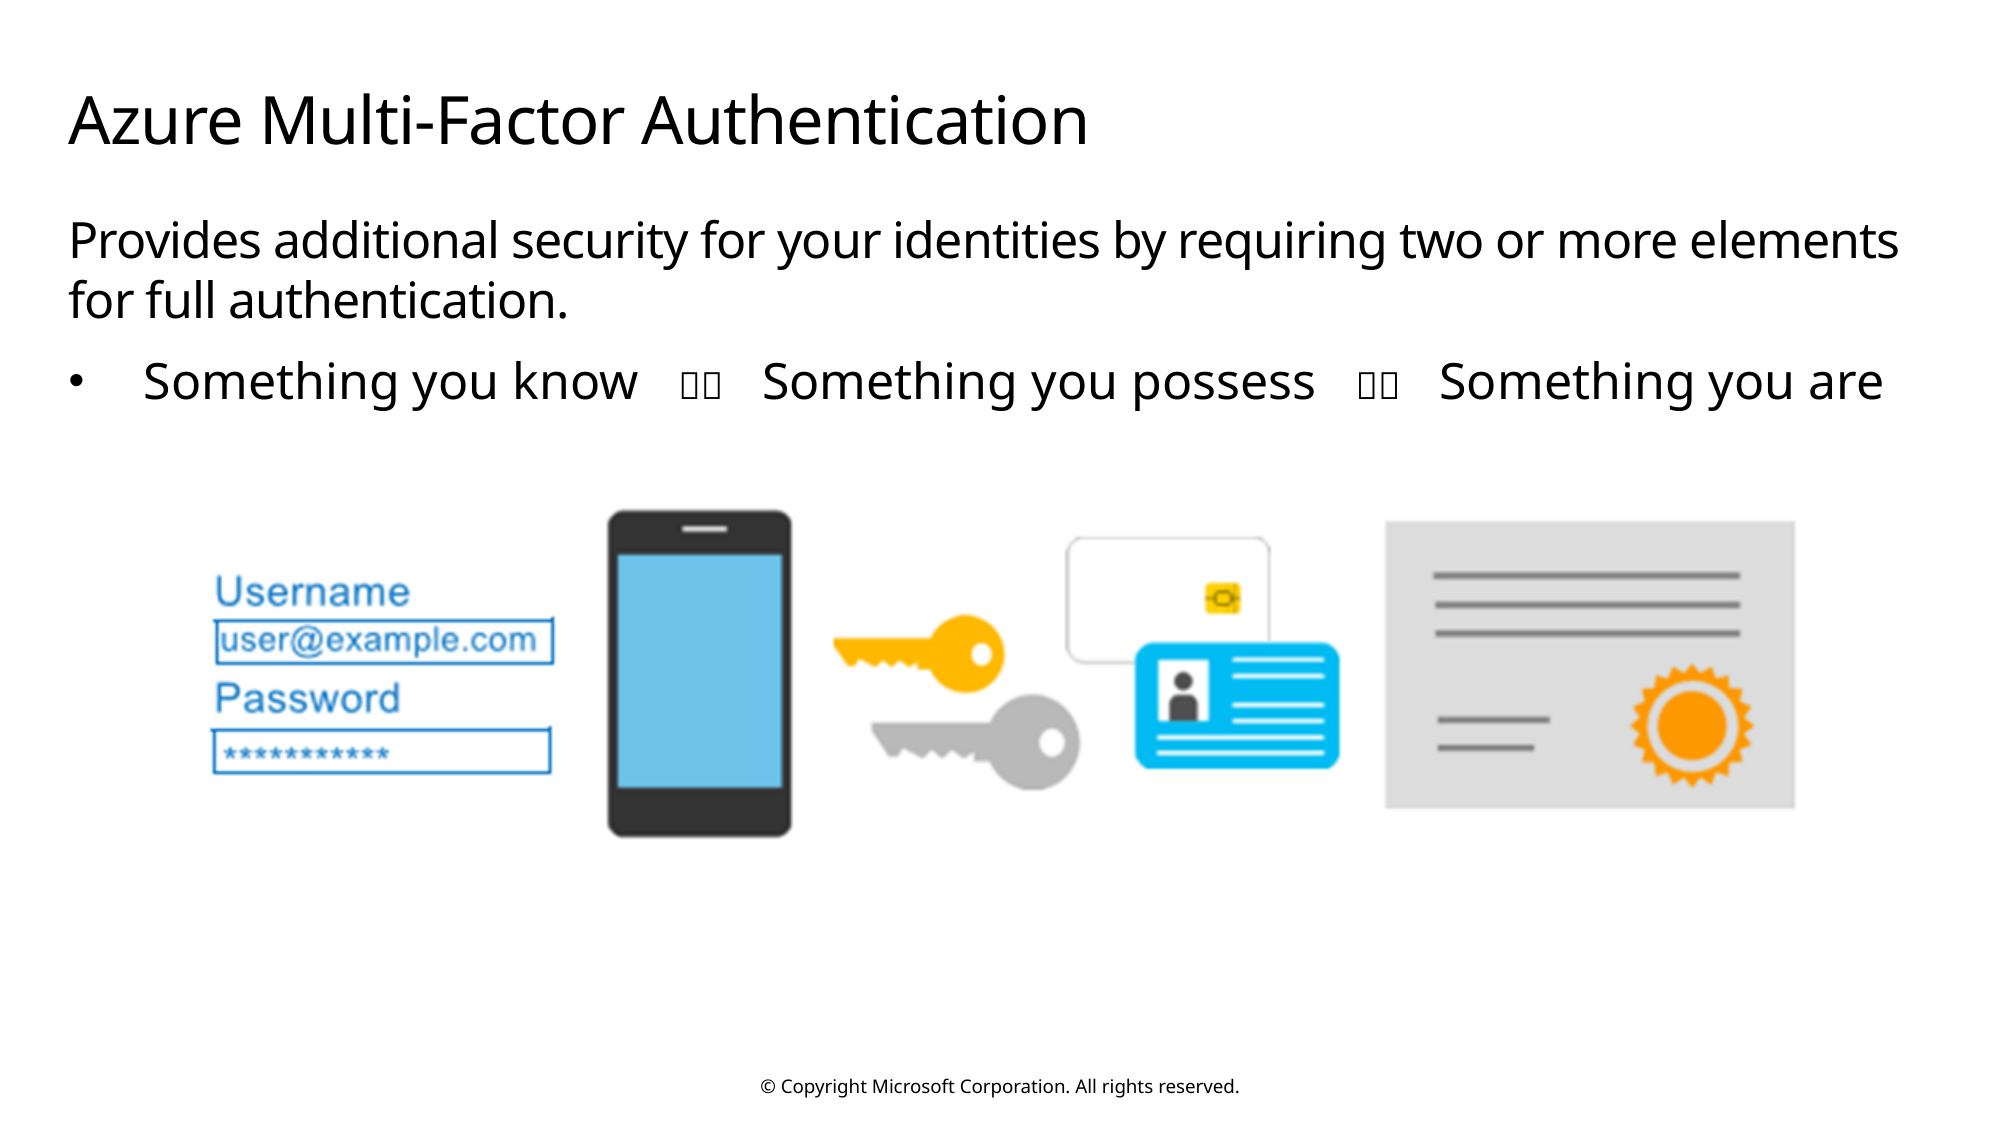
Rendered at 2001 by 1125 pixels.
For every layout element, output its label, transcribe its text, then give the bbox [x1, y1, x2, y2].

list Provides additional security for your identities by requiring two or more elements for full authentication. Something you know  Something you possess  Something you are [68, 193, 1930, 427]
title Azure Multi-Factor Authentication [68, 72, 1930, 184]
picture [199, 472, 1798, 873]
